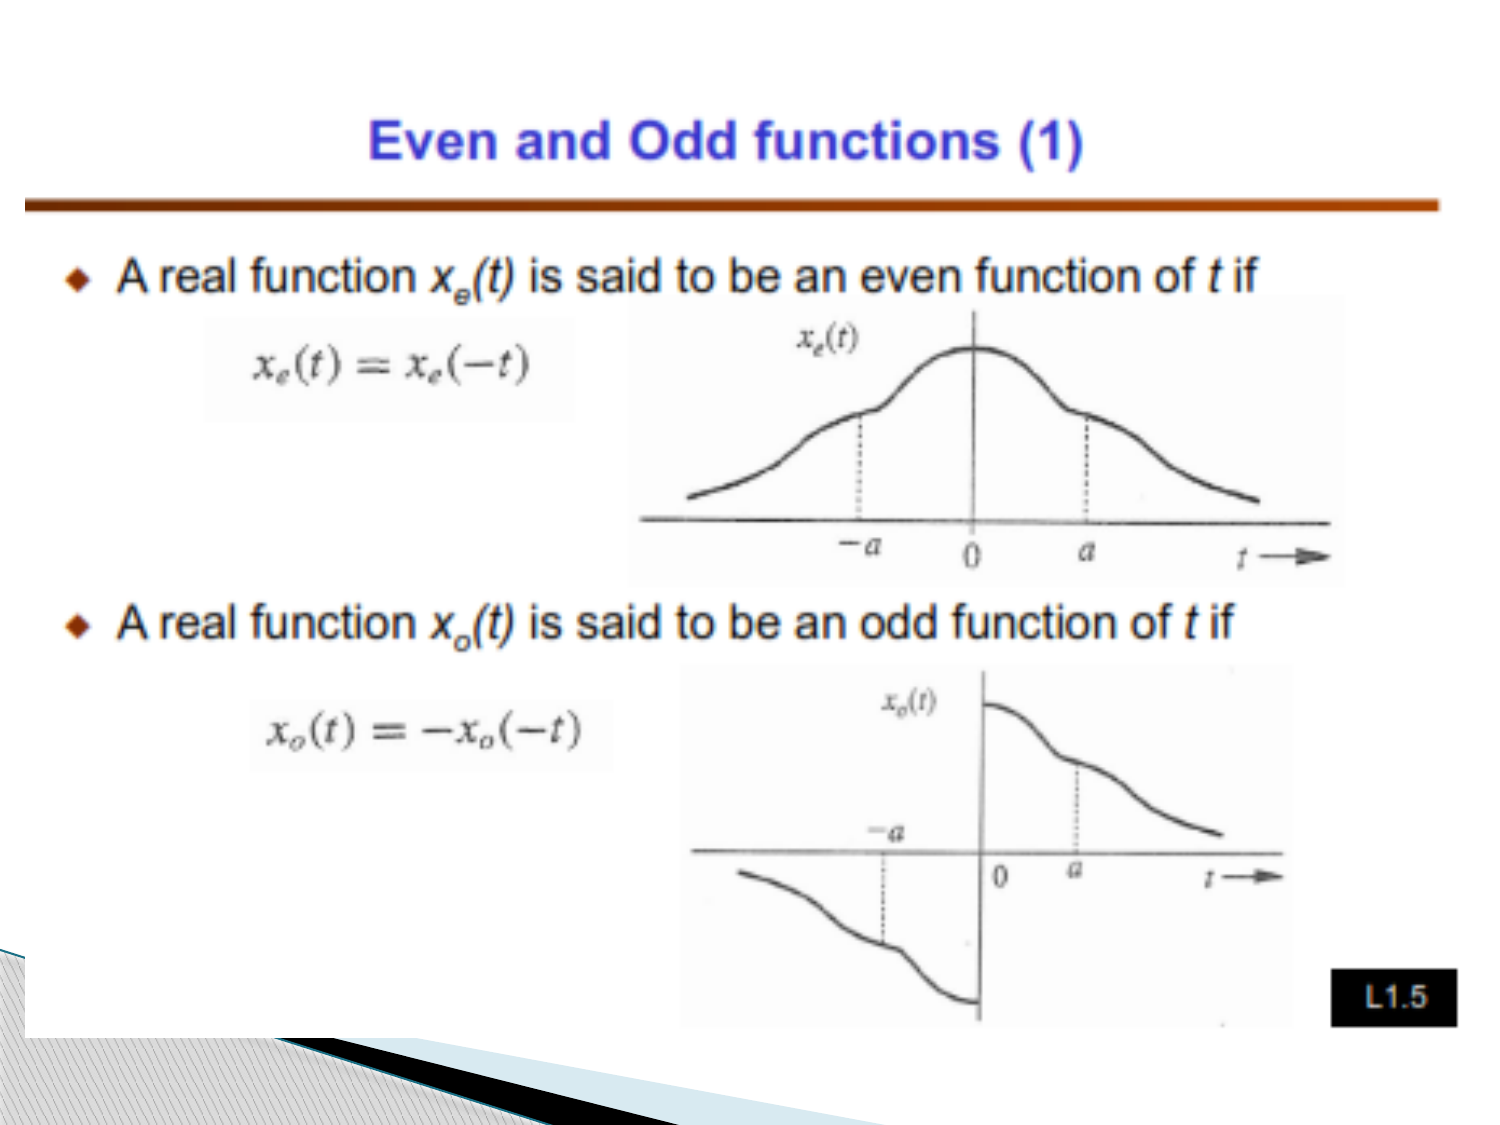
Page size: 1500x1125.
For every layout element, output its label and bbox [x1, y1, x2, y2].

picture [25, 99, 1494, 1038]
